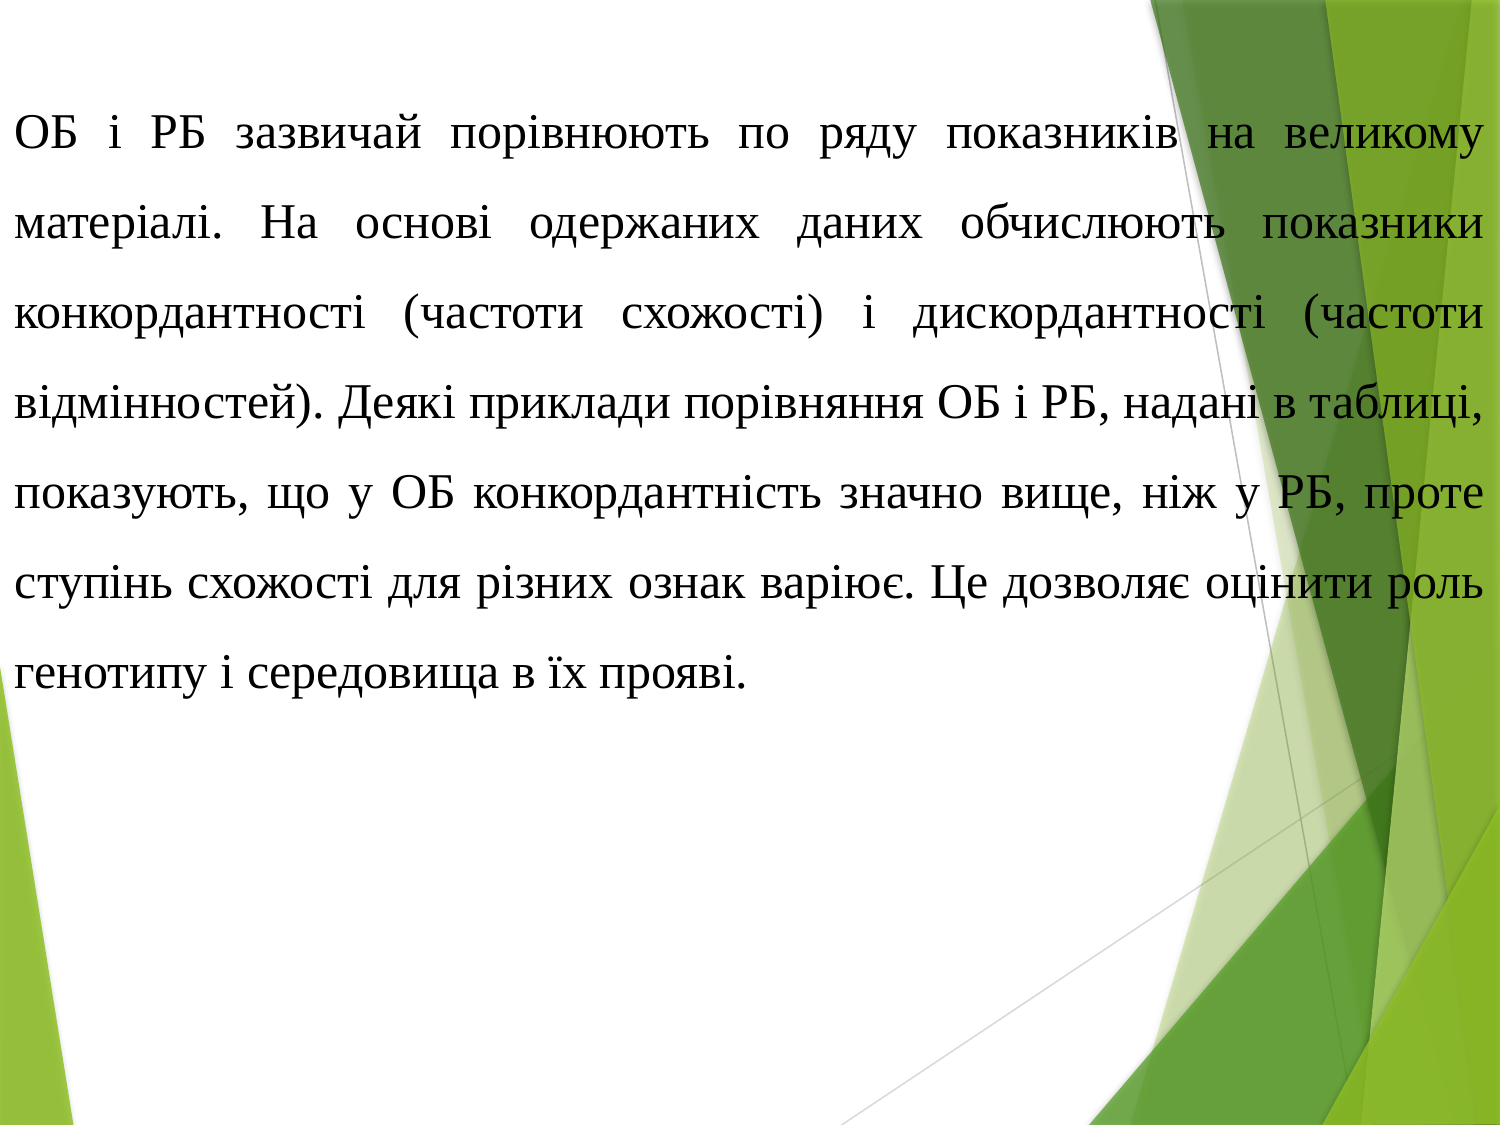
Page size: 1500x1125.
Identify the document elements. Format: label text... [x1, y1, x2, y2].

text_box ОБ і РБ зазвичай порівнюють по ряду показників на великому матеріалі. На основі одержаних даних обчислюють показники конкордантності (частоти схожості) і дискордантності (частоти відмінностей). Деякі приклади порівняння ОБ і РБ, надані в таблиці, показують, що у ОБ конкордантність значно вище, ніж у РБ, проте ступінь схожості для різних ознак варіює. Це дозволяє оцінити роль генотипу і середовища в їх прояві. [0, 61, 1500, 707]
